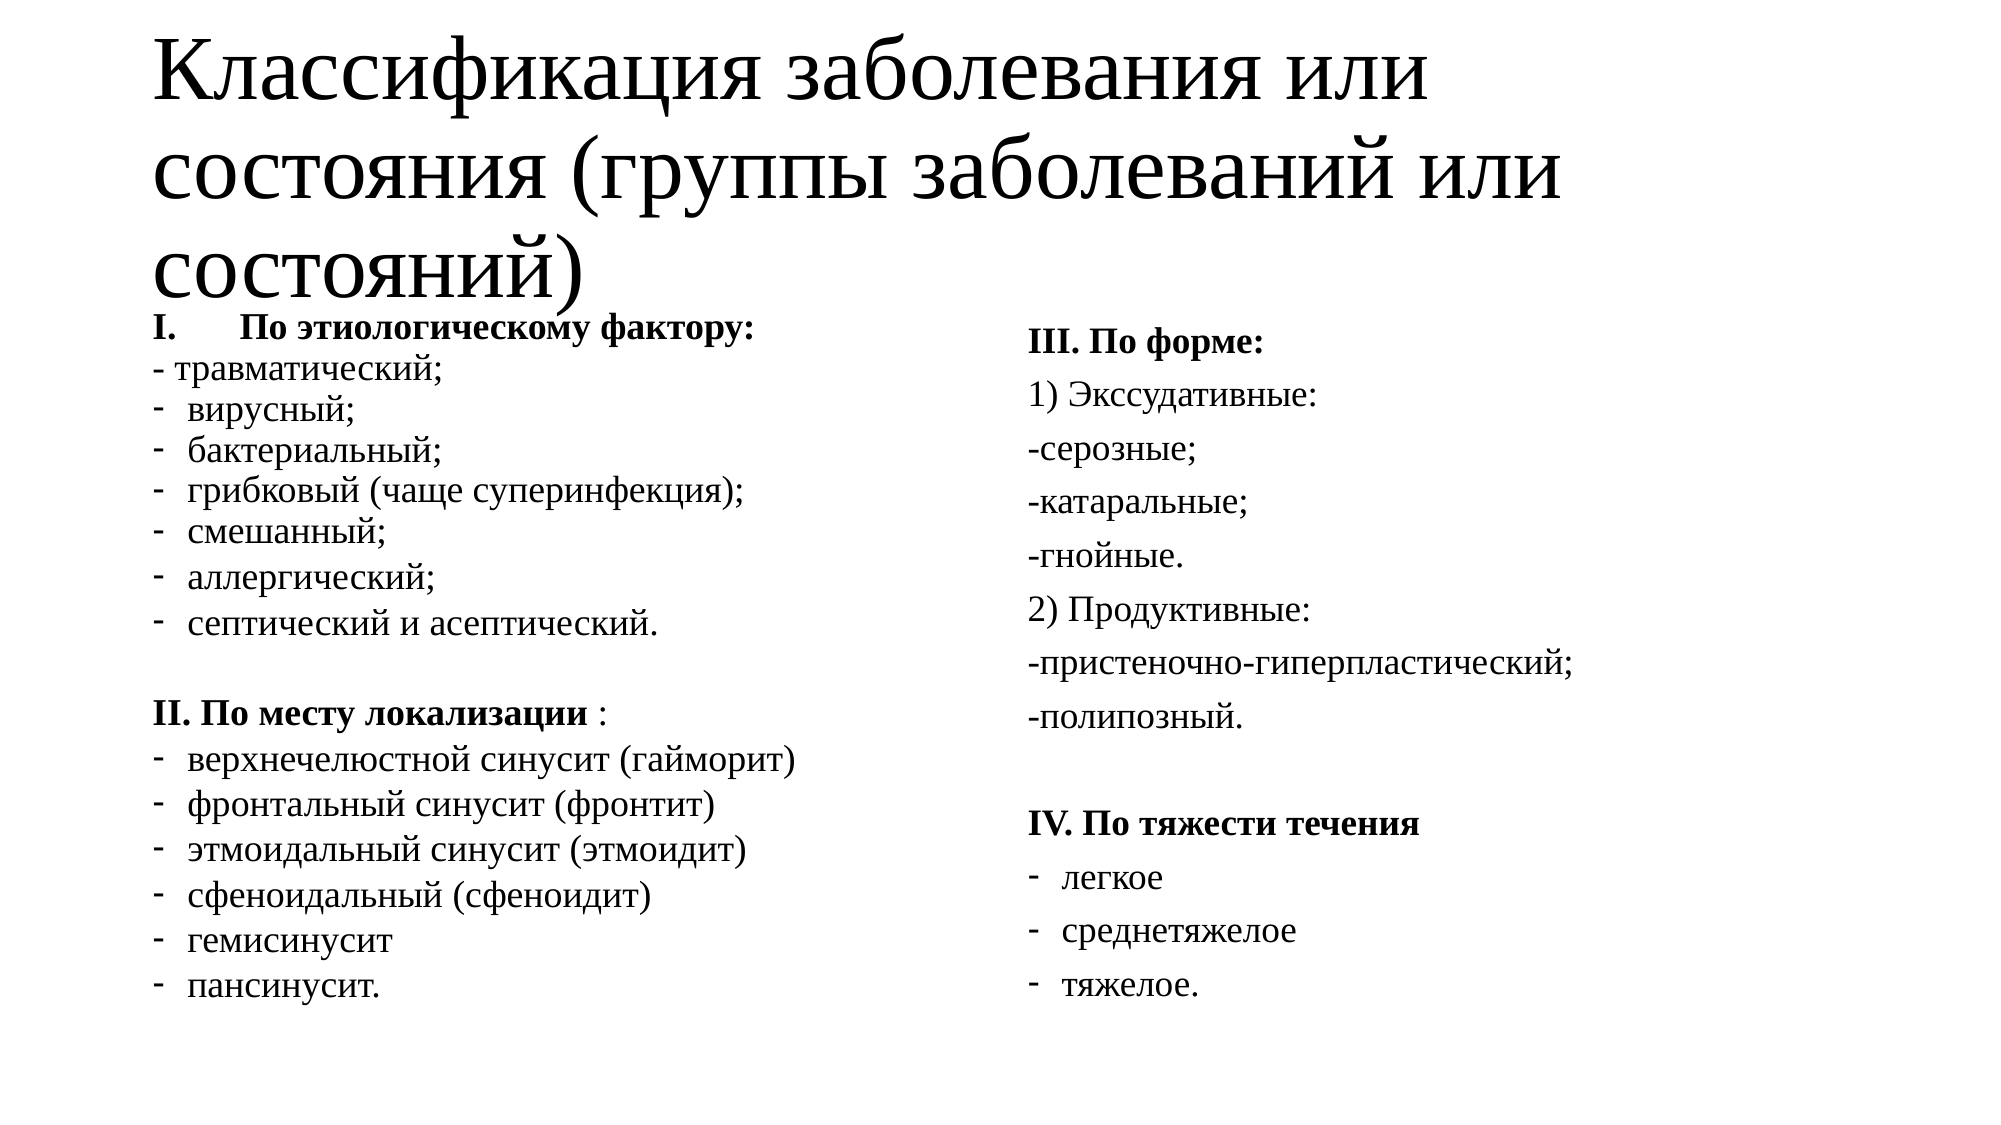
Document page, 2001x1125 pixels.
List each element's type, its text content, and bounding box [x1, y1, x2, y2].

list По этиологическому фактору: - травматический; вирусный; бактериальный; грибковый (чаще суперинфекция); смешанный; аллергический; септический и асептический. II. По месту локализации : верхнечелюстной синусит (гайморит) фронтальный синусит (фронтит) этмоидальный синусит (этмоидит) сфеноидальный (сфеноидит) гемисинусит пансинусит. [137, 299, 988, 1014]
list III. По форме: 1) Экссудативные: -серозные; -катаральные; -гнойные. 2) Продуктивные: -пристеночно-гиперпластический; -полипозный. IV. По тяжести течения легкое среднетяжелое тяжелое. [1012, 299, 1863, 1014]
title Классификация заболевания или состояния (группы заболеваний или состояний) [137, 59, 1863, 278]
